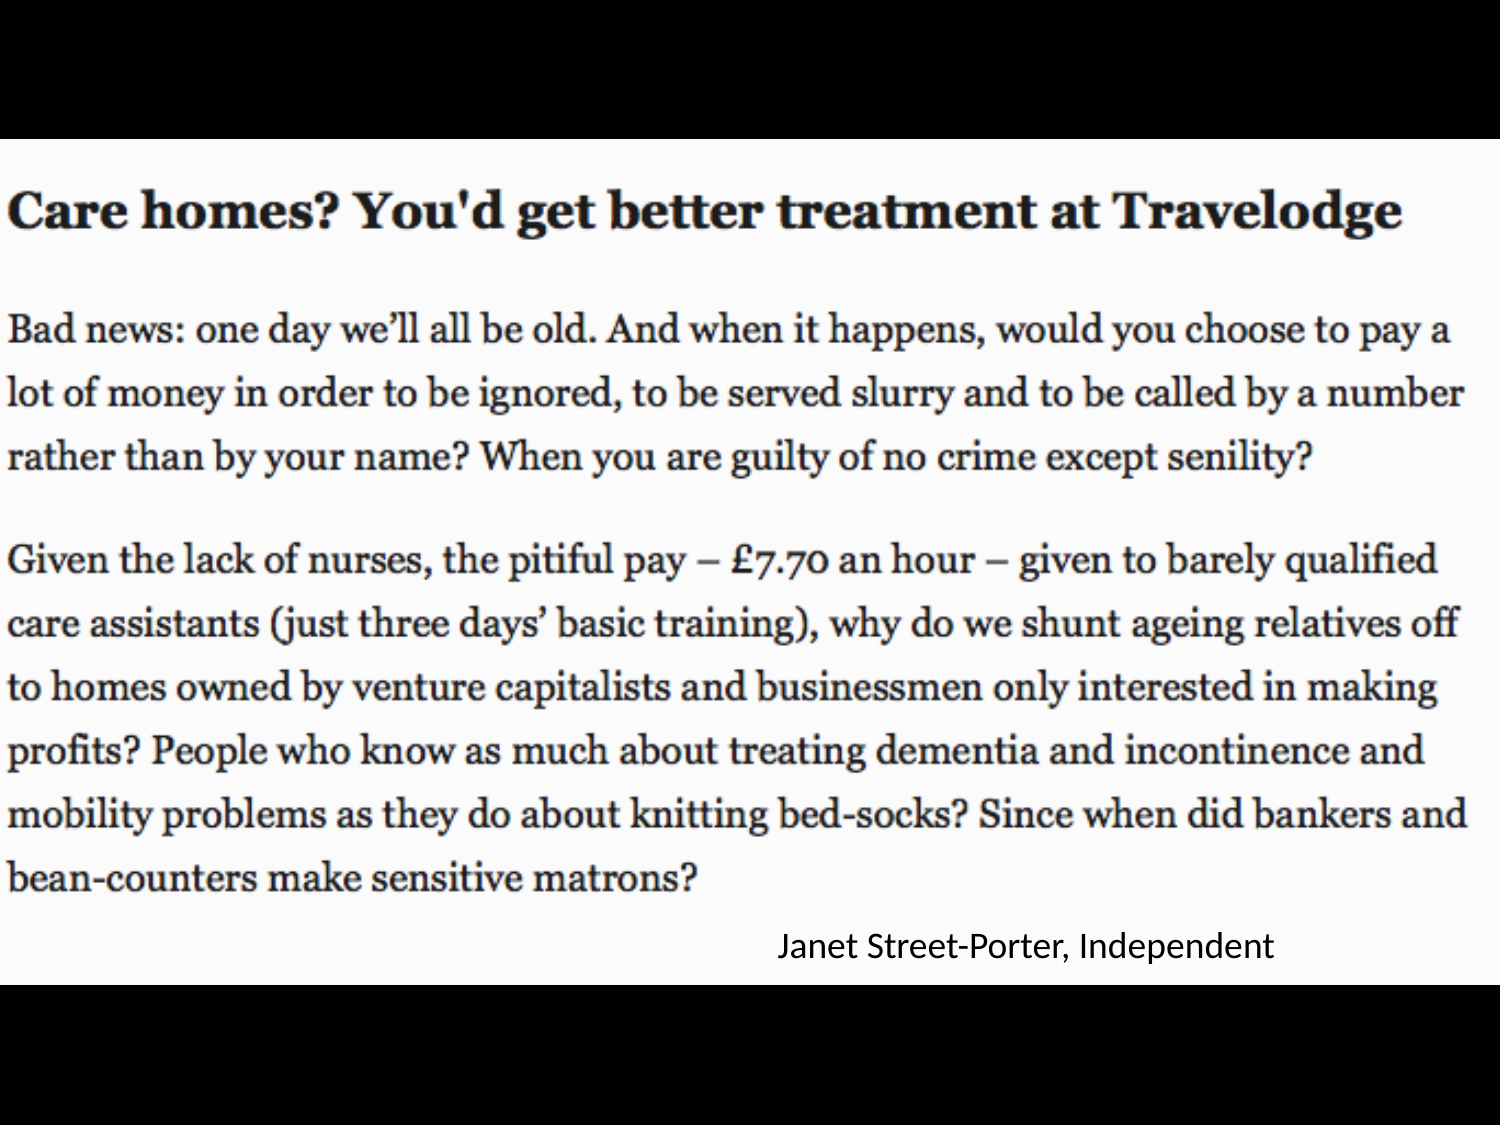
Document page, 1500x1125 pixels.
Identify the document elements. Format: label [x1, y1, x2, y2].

picture [0, 139, 1500, 985]
